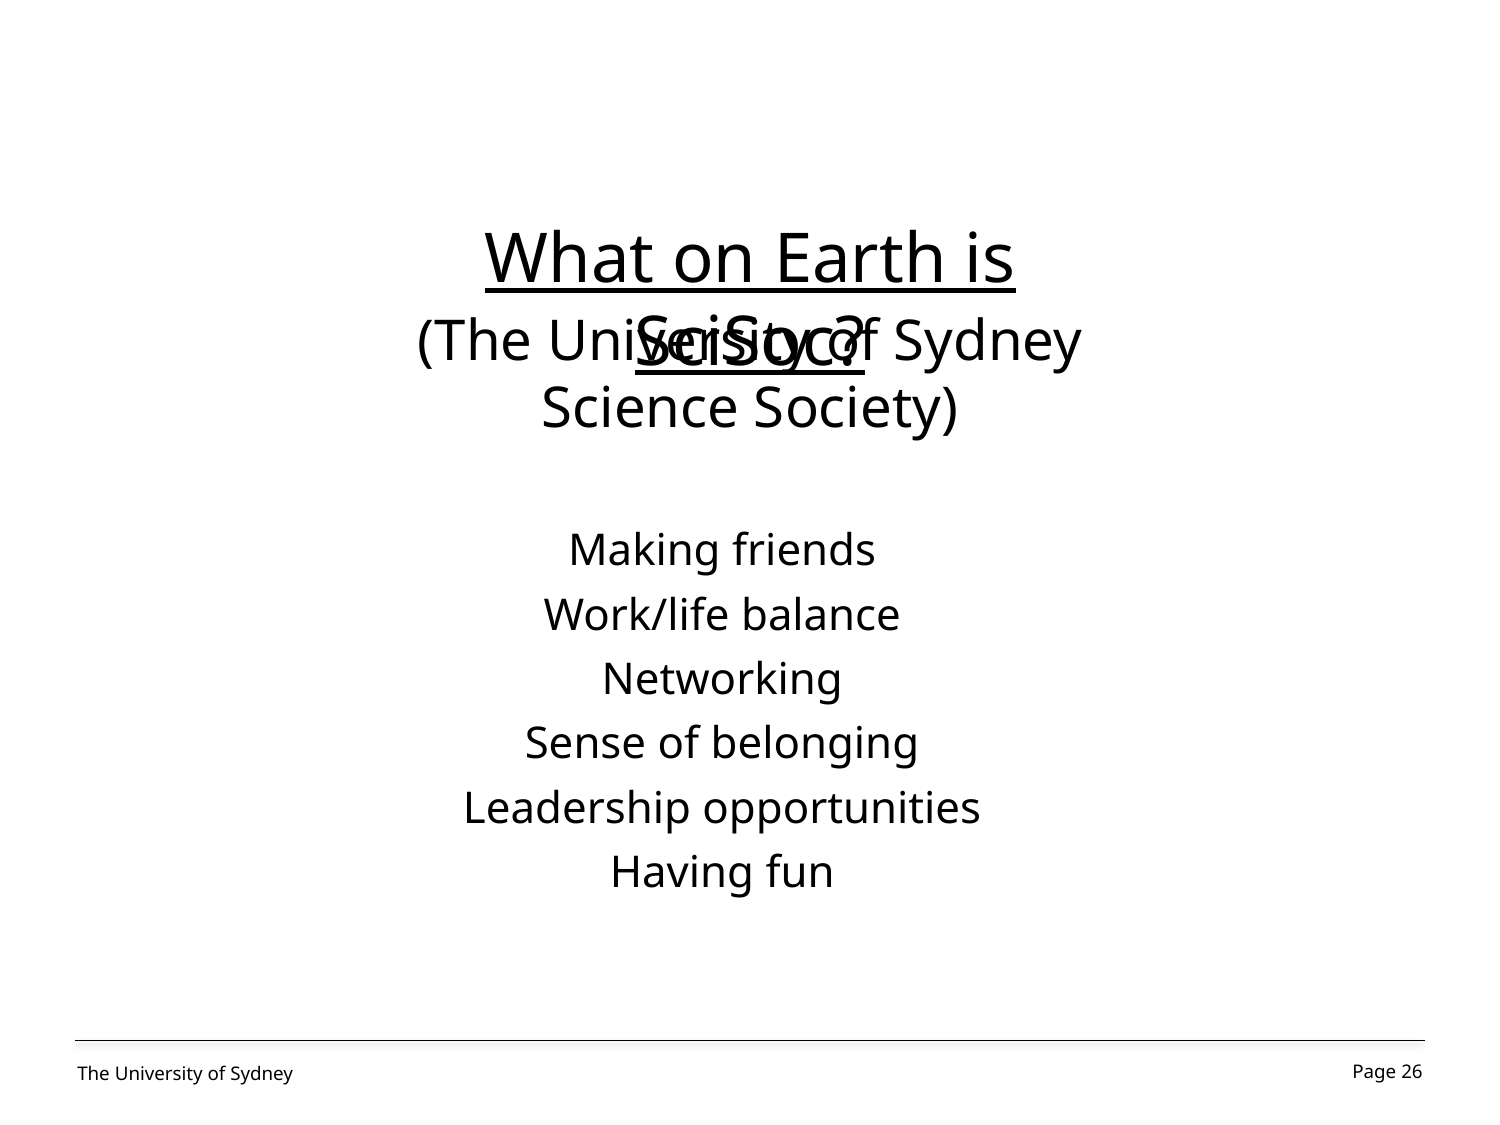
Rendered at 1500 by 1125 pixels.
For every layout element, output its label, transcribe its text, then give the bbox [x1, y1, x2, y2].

text_box Making friends [329, 514, 1115, 578]
text_box Having fun [329, 840, 1115, 904]
text_box (The University of Sydney Science Society) [357, 296, 1143, 447]
text_box Work/life balance [329, 578, 1115, 643]
text_box Sense of belonging [329, 707, 1115, 772]
text_box Networking [329, 643, 1115, 707]
text_box Leadership opportunities [329, 772, 1115, 840]
text_box What on Earth is SciSoc? [357, 206, 1143, 296]
